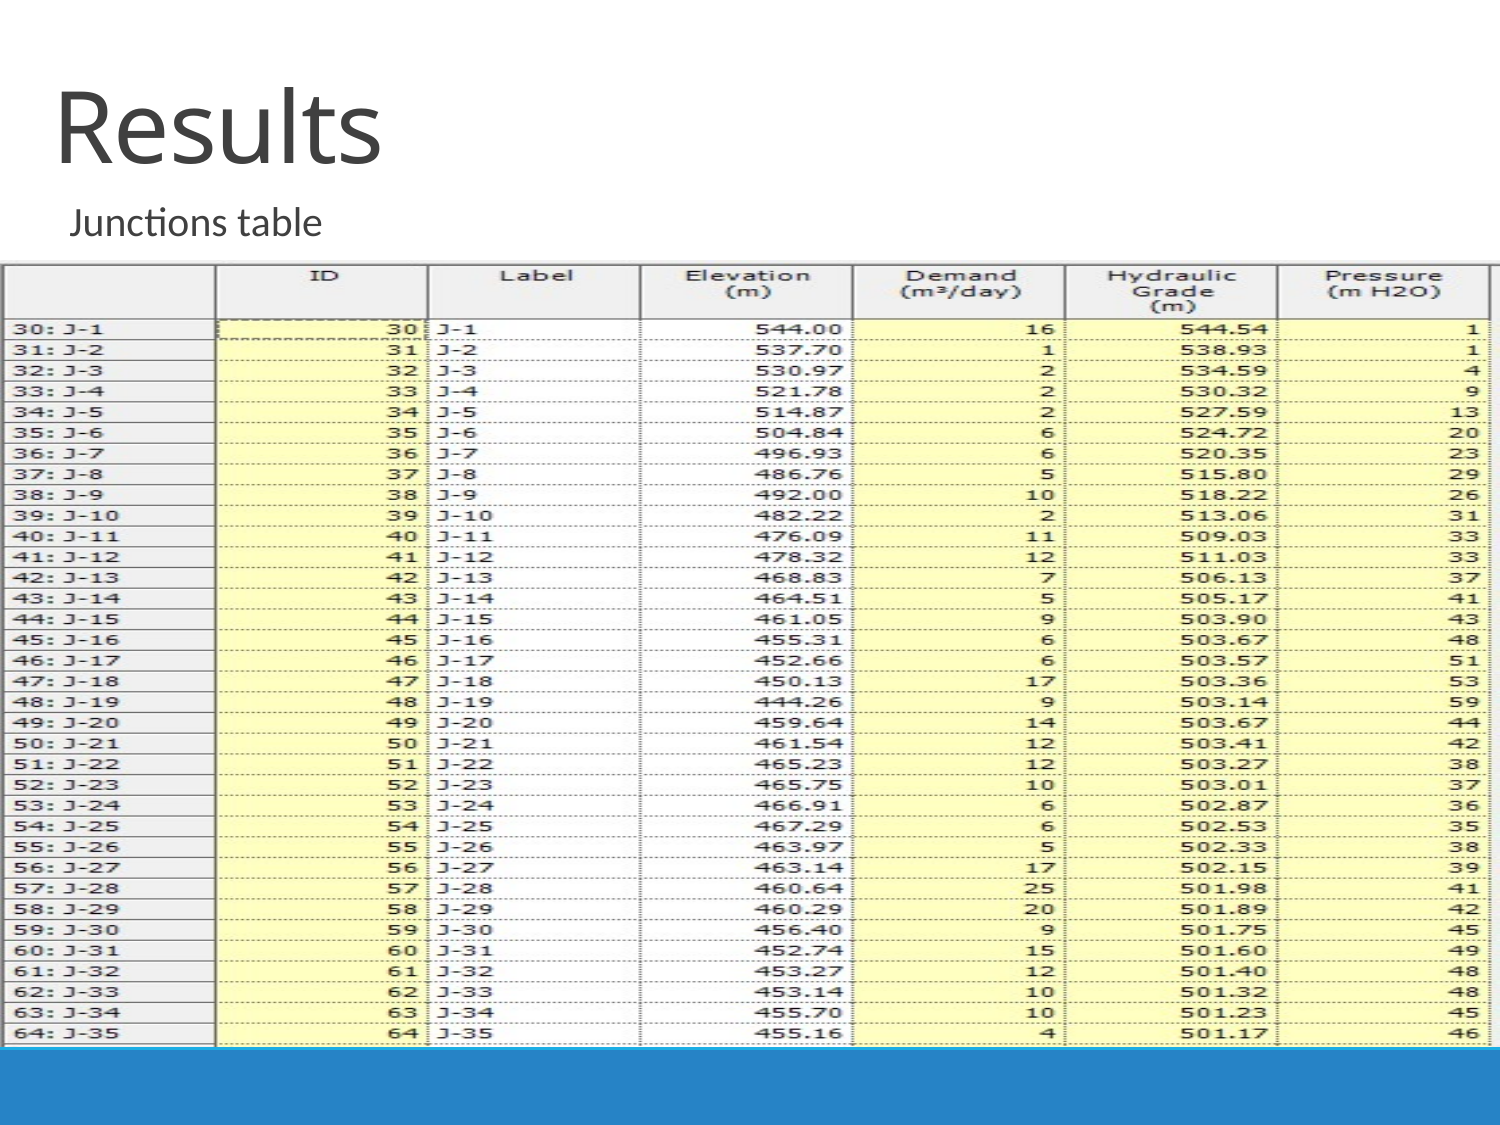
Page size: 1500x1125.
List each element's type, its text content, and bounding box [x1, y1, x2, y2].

text_box Junctions table [54, 187, 339, 253]
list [0, 259, 1500, 1048]
title Results [37, 54, 1463, 192]
